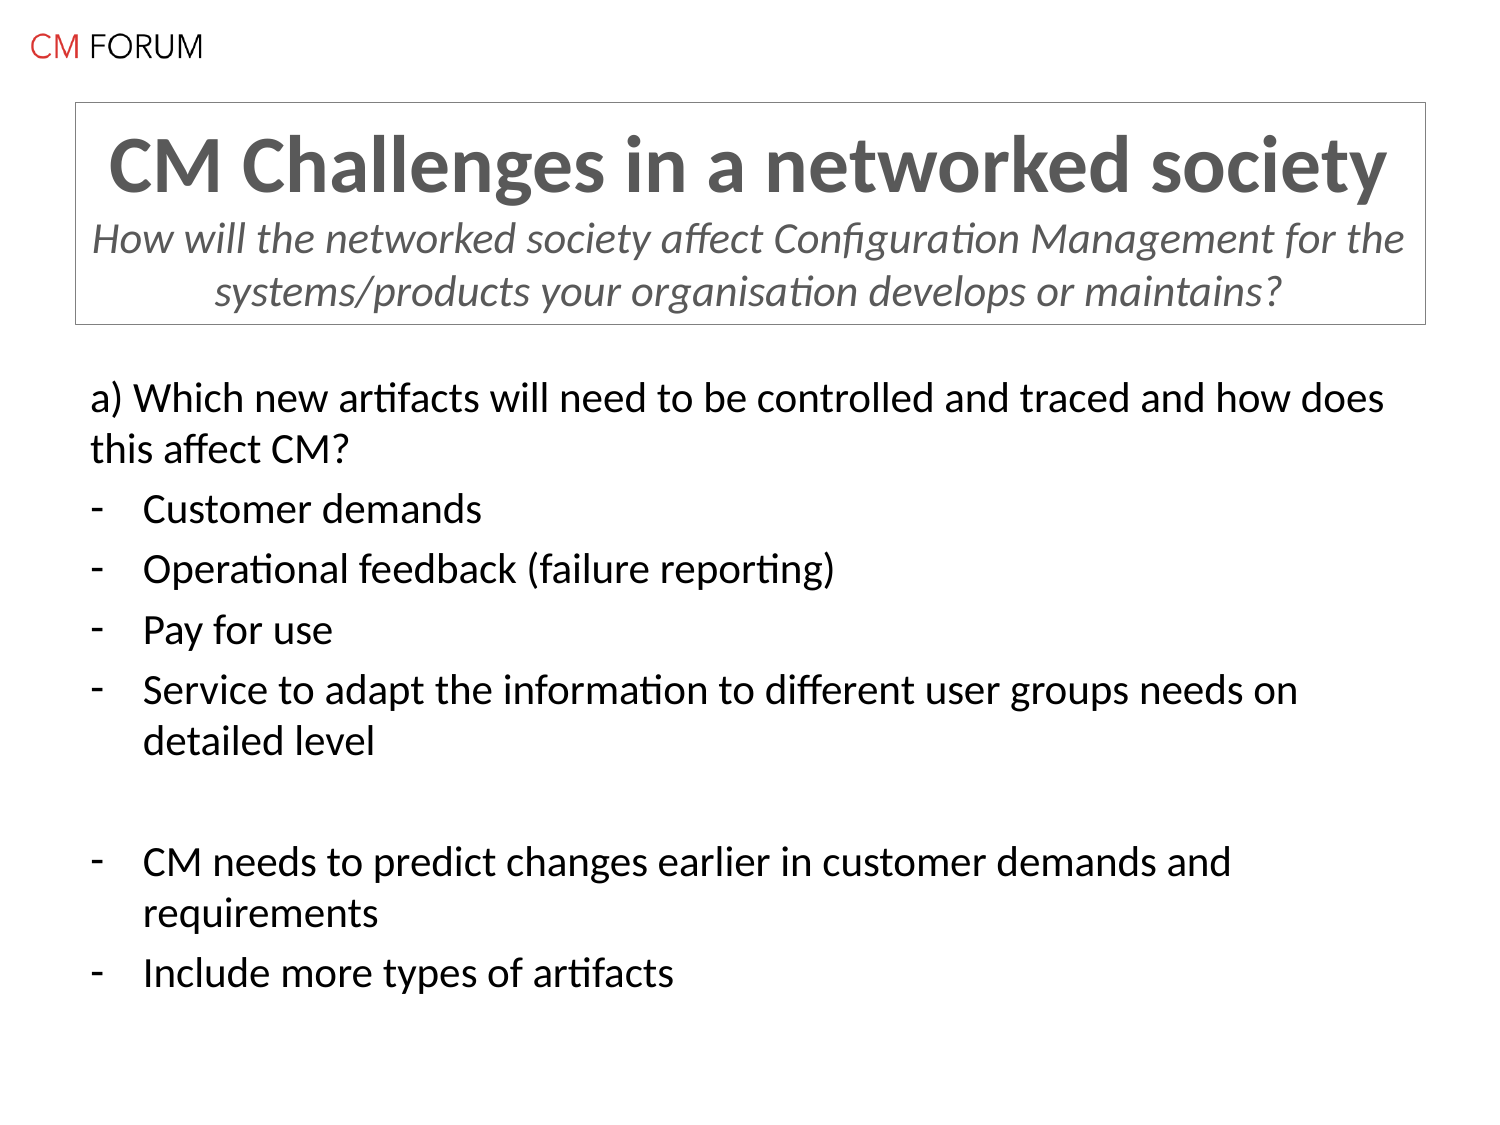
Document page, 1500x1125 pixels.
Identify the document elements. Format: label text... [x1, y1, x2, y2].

text_box CM Challenges in a networked society How will the networked society affect Configuration Management for the systems/products your organisation develops or maintains? [74, 101, 1425, 325]
list a) Which new artifacts will need to be controlled and traced and how does this affect CM? Customer demands Operational feedback (failure reporting) Pay for use Service to adapt the information to different user groups needs on detailed level CM needs to predict changes earlier in customer demands and requirements Include more types of artifacts [75, 361, 1425, 1005]
picture [29, 30, 204, 61]
